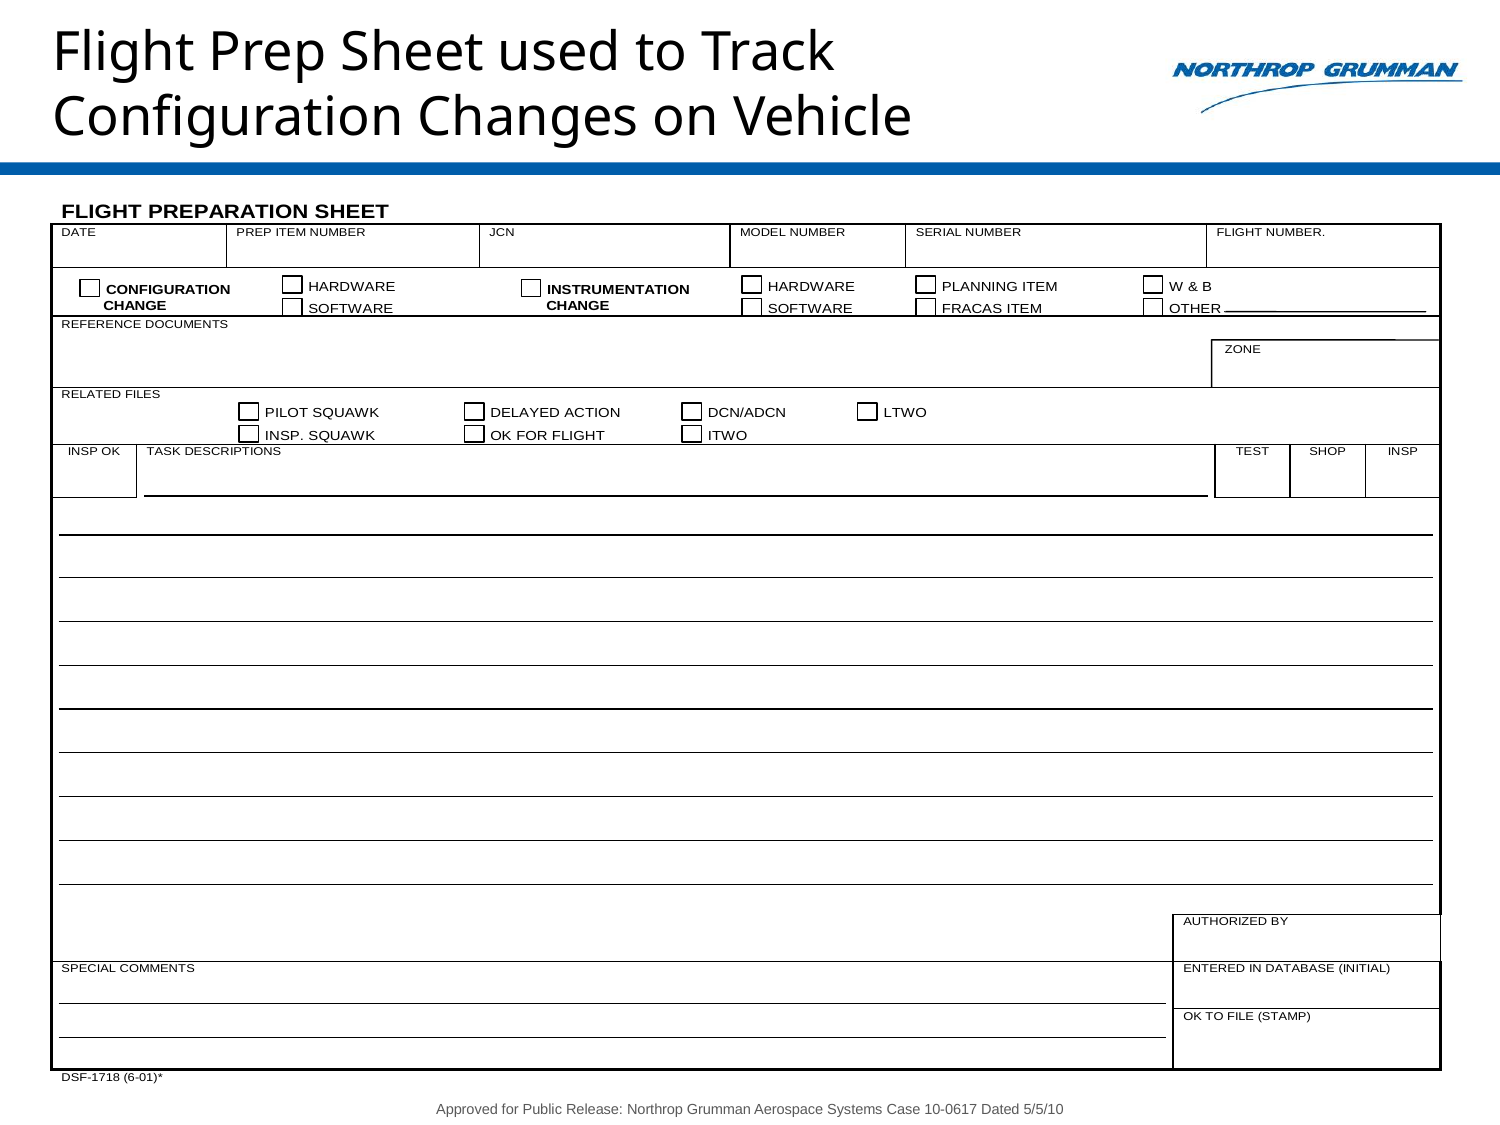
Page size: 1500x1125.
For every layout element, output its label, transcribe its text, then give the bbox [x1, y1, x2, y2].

picture [1153, 46, 1480, 124]
text_box Approved for Public Release: Northrop Grumman Aerospace Systems Case 10-0617 Dated 5/5/10 [0, 1092, 1500, 1125]
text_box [49, 199, 1451, 1088]
title Flight Prep Sheet used to Track Configuration Changes on Vehicle [37, 12, 1138, 151]
